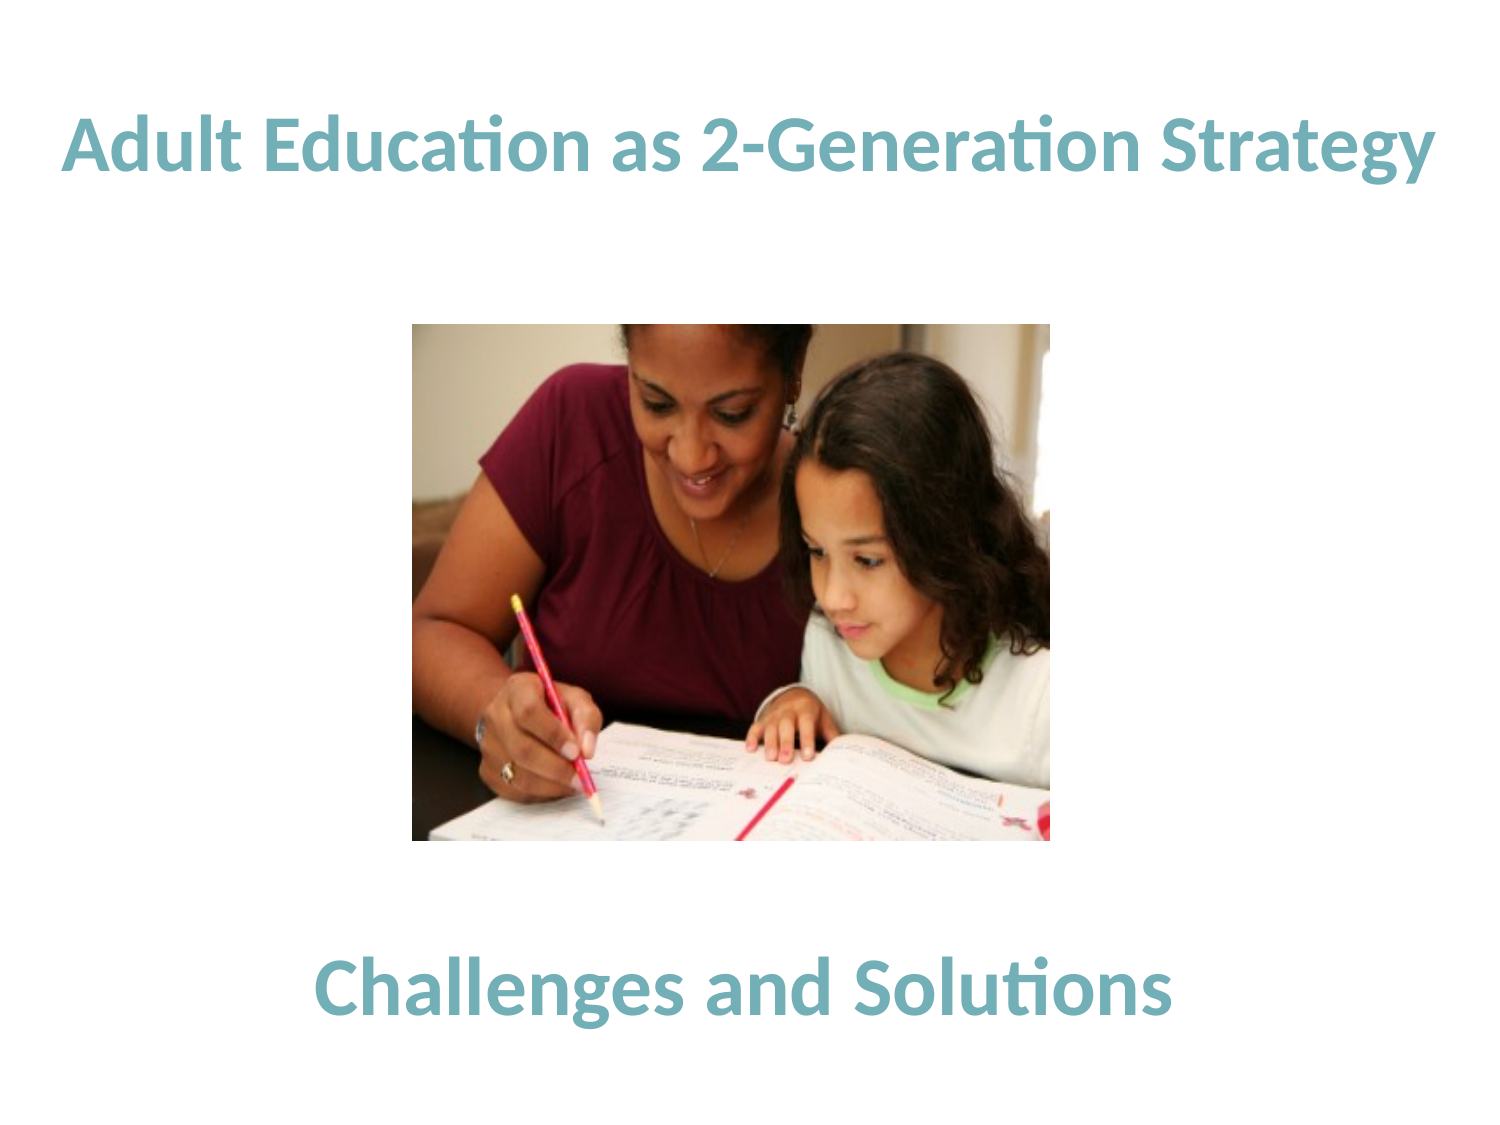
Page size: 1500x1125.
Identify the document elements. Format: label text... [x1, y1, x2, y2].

title Adult Education as 2-Generation Strategy [0, 45, 1500, 233]
picture [412, 324, 1051, 842]
text_box Challenges and Solutions [300, 924, 1225, 1040]
